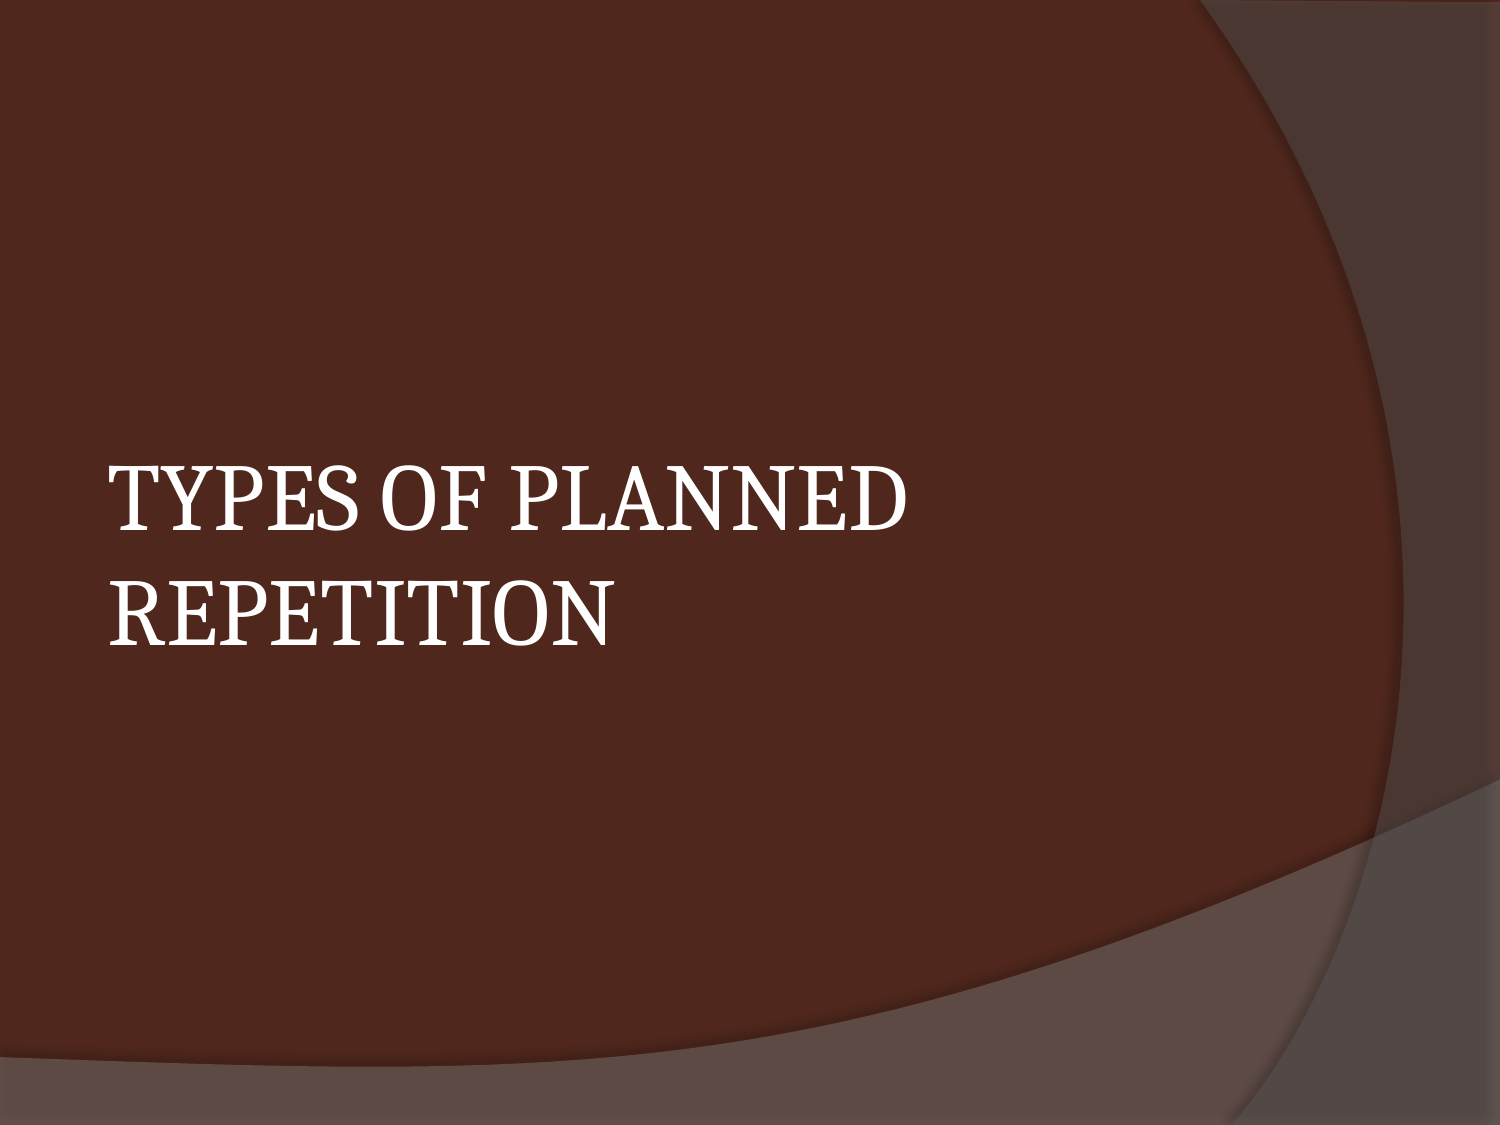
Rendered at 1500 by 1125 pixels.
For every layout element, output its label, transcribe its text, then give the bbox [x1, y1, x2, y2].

title TYPES OF PLANNED REPETITION [99, 399, 1313, 700]
